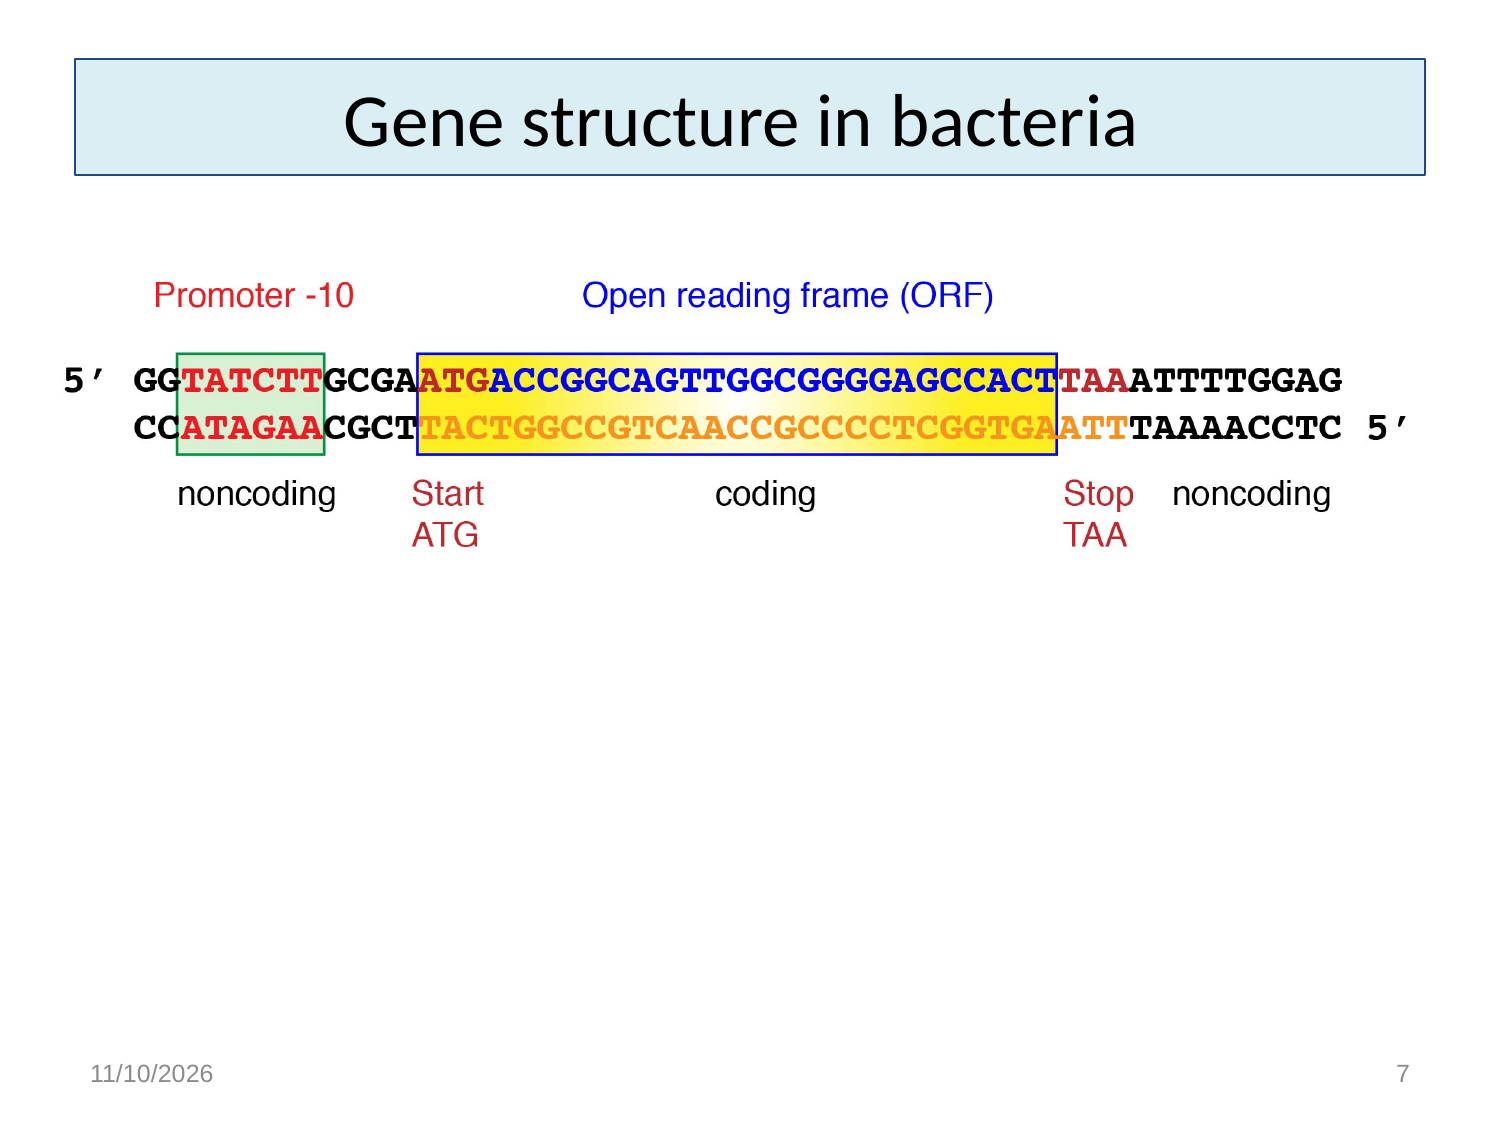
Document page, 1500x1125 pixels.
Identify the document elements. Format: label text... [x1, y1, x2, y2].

slide_number 7 [1074, 1042, 1425, 1103]
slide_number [75, 1042, 425, 1103]
picture [62, 276, 1413, 563]
title Gene structure in bacteria [74, 58, 1426, 176]
